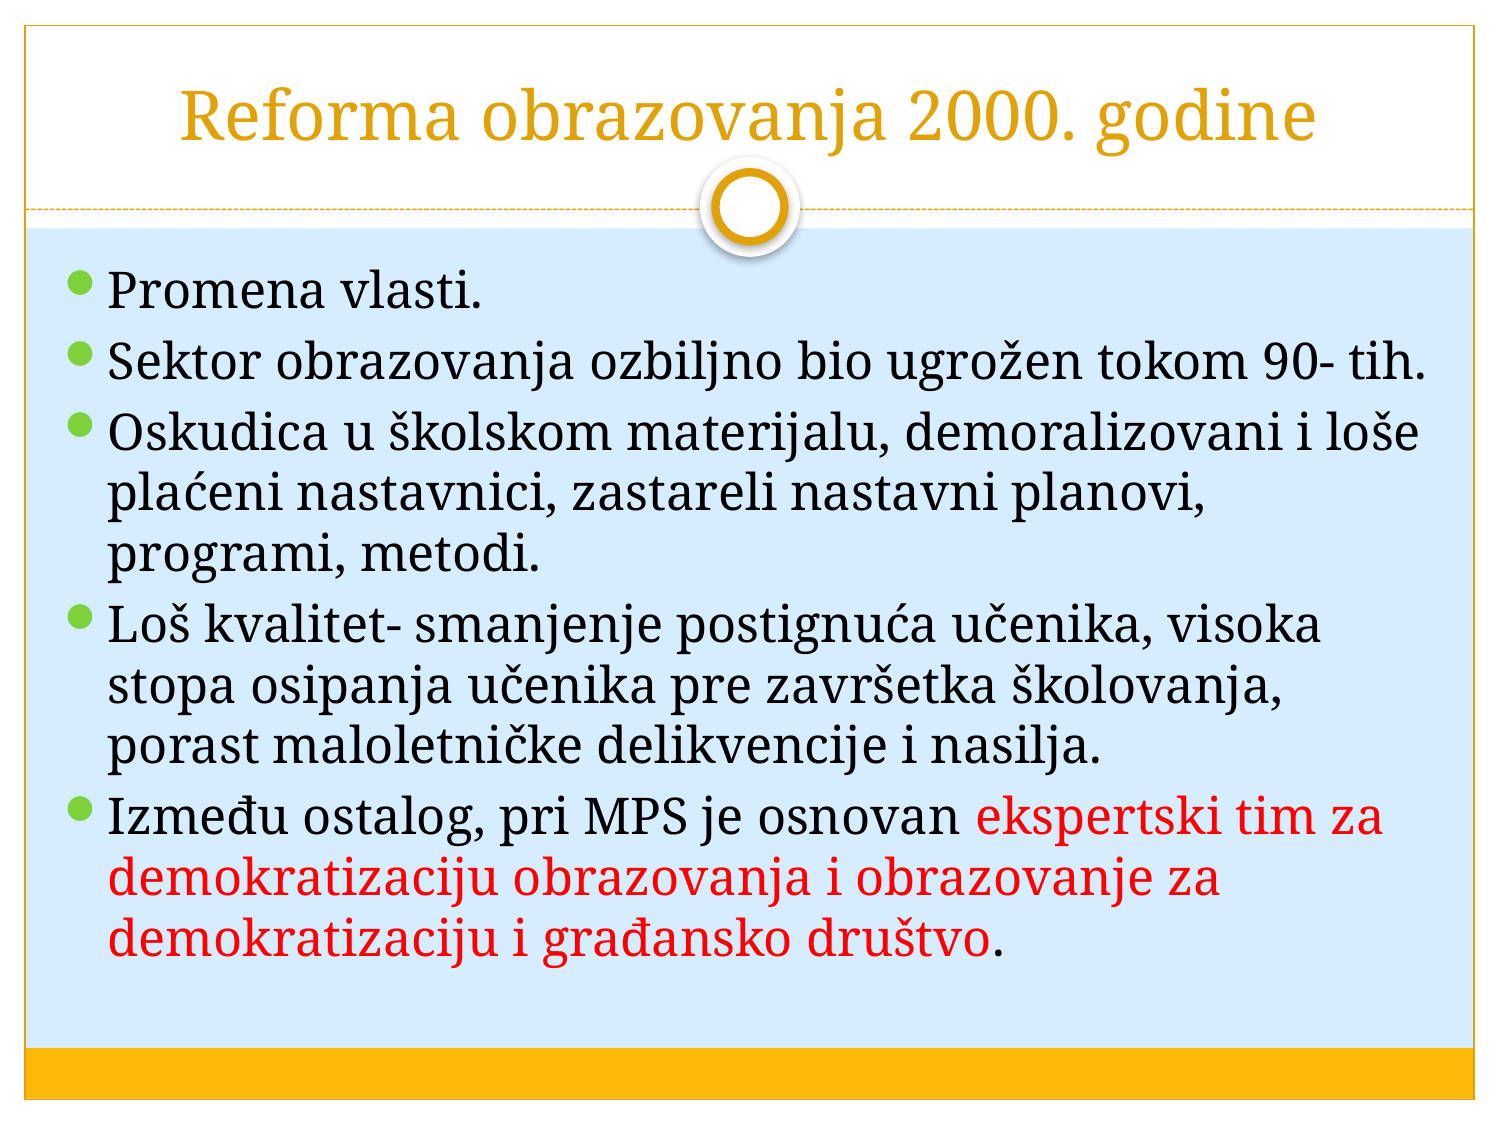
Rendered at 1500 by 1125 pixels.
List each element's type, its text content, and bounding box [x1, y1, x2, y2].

title Reforma obrazovanja 2000. godine [49, 37, 1450, 162]
list Promena vlasti. Sektor obrazovanja ozbiljno bio ugrožen tokom 90- tih. Oskudica u školskom materijalu, demoralizovani i loše plaćeni nastavnici, zastareli nastavni planovi, programi, metodi. Loš kvalitet- smanjenje postignuća učenika, visoka stopa osipanja učenika pre završetka školovanja, porast maloletničke delikvencije i nasilja. Između ostalog, pri MPS je osnovan ekspertski tim za demokratizaciju obrazovanja i obrazovanje za demokratizaciju i građansko društvo. [49, 250, 1445, 1001]
